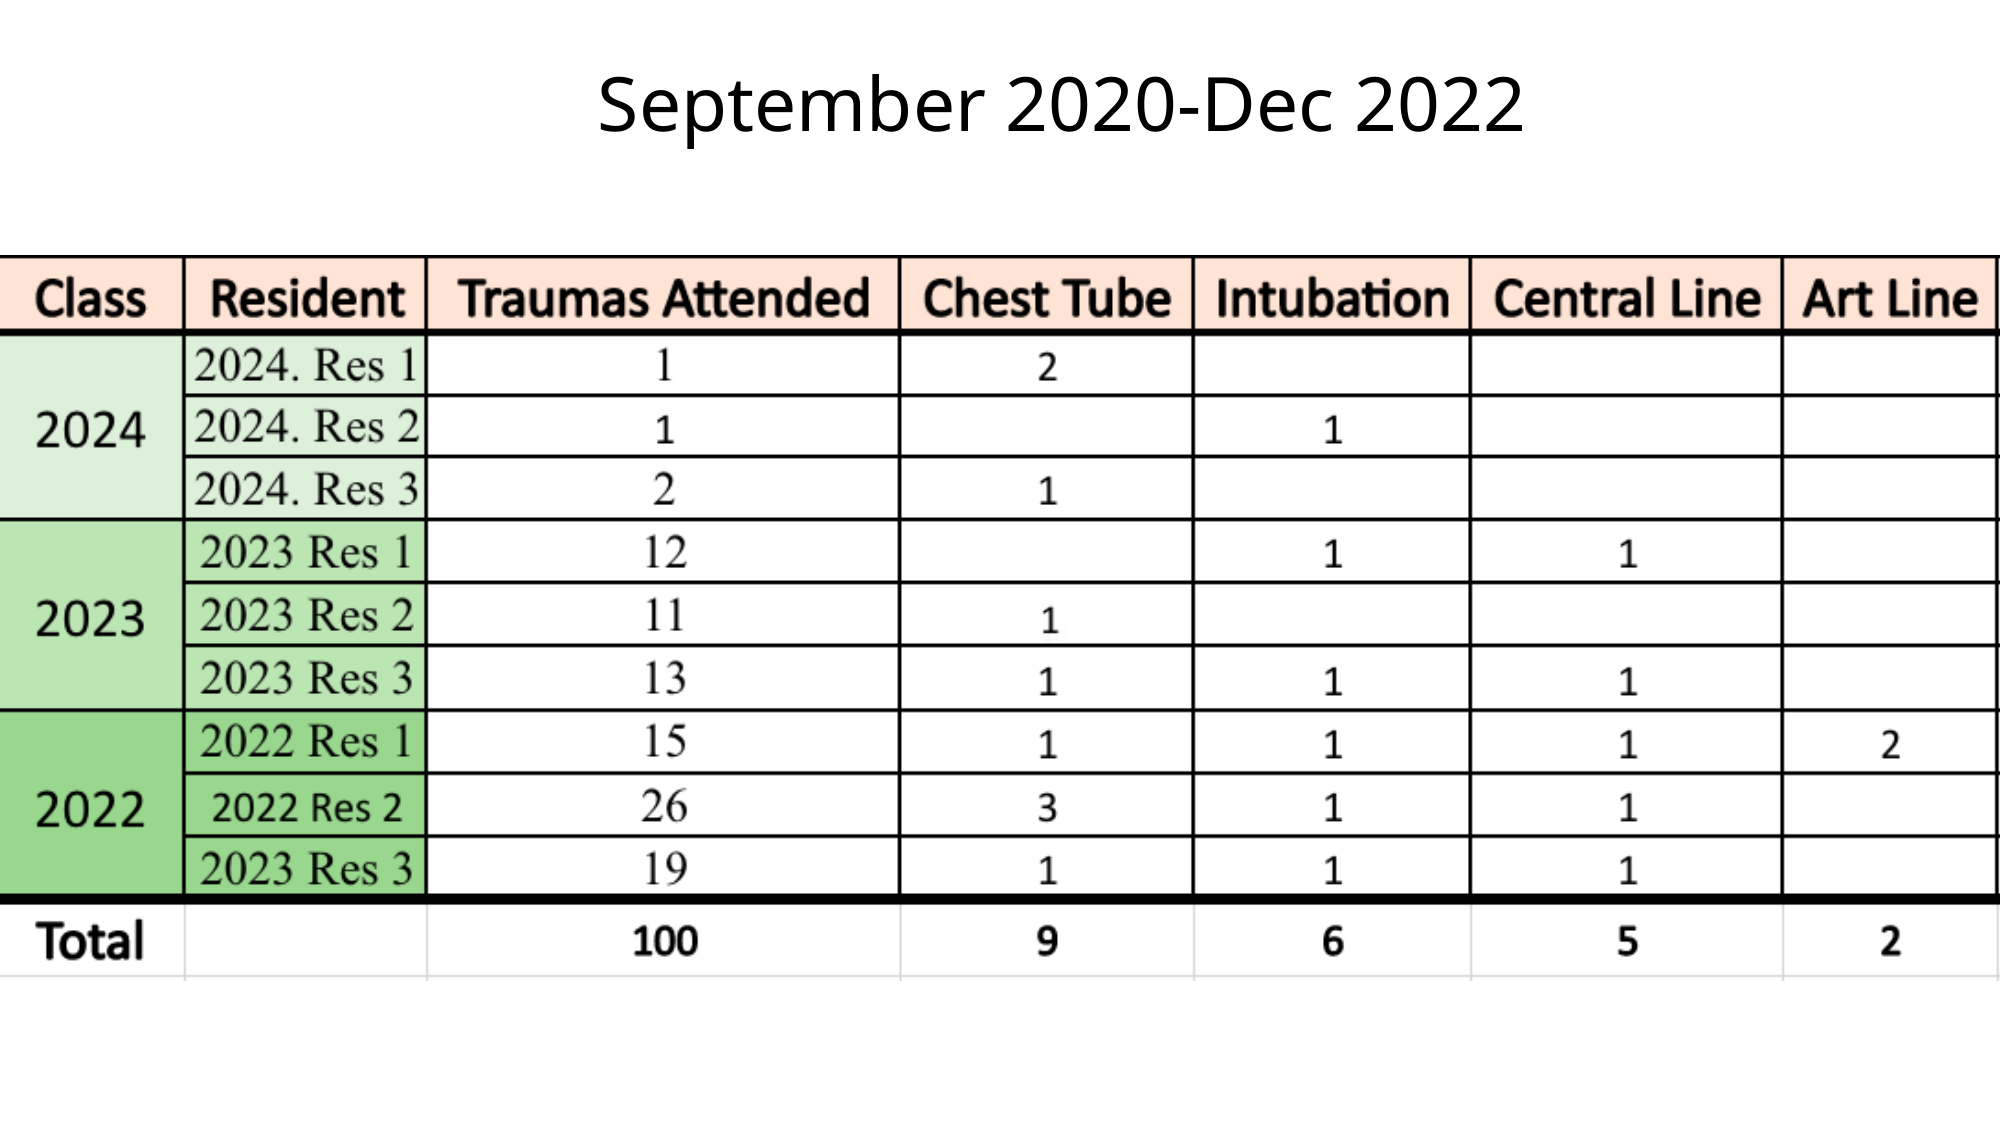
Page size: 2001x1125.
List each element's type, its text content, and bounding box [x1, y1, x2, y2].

picture [0, 255, 2000, 981]
text_box September 2020-Dec 2022 [215, 48, 1910, 154]
